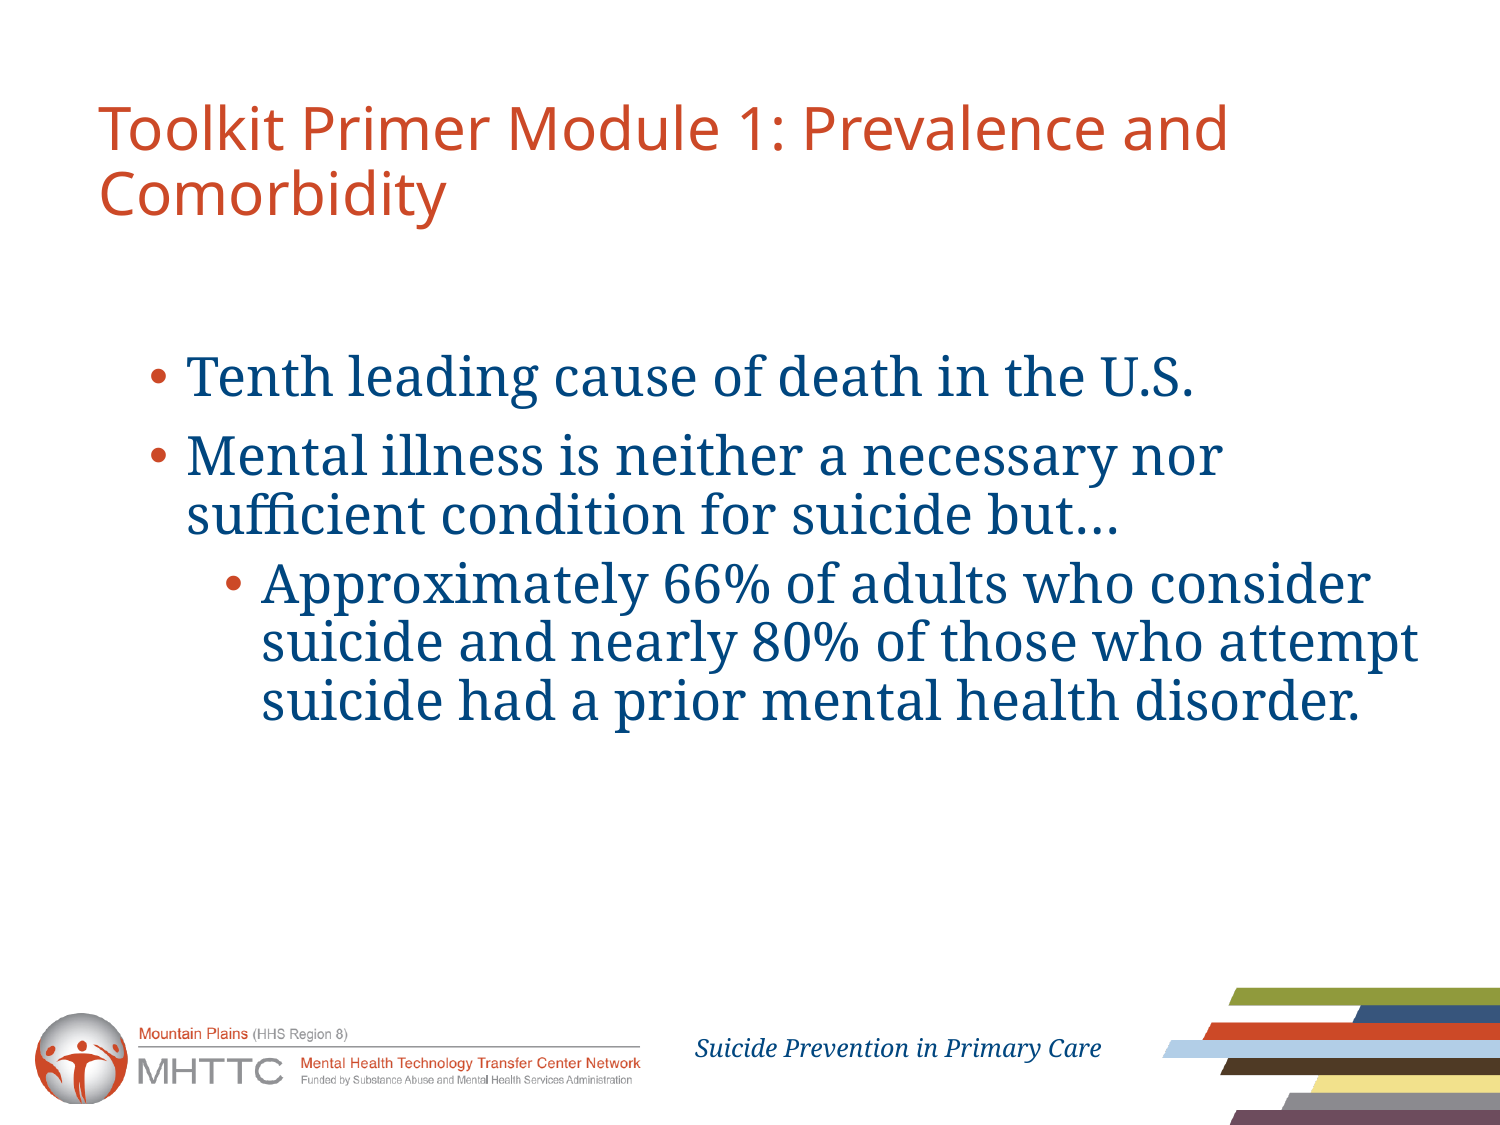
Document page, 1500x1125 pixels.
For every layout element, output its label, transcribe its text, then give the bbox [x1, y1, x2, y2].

picture [1145, 972, 1500, 1125]
title Toolkit Primer Module 1: Prevalence and Comorbidity [83, 90, 1419, 237]
list Tenth leading cause of death in the U.S. Mental illness is neither a necessary nor sufficient condition for suicide but… Approximately 66% of adults who consider suicide and nearly 80% of those who attempt suicide had a prior mental health disorder. [134, 342, 1469, 1012]
